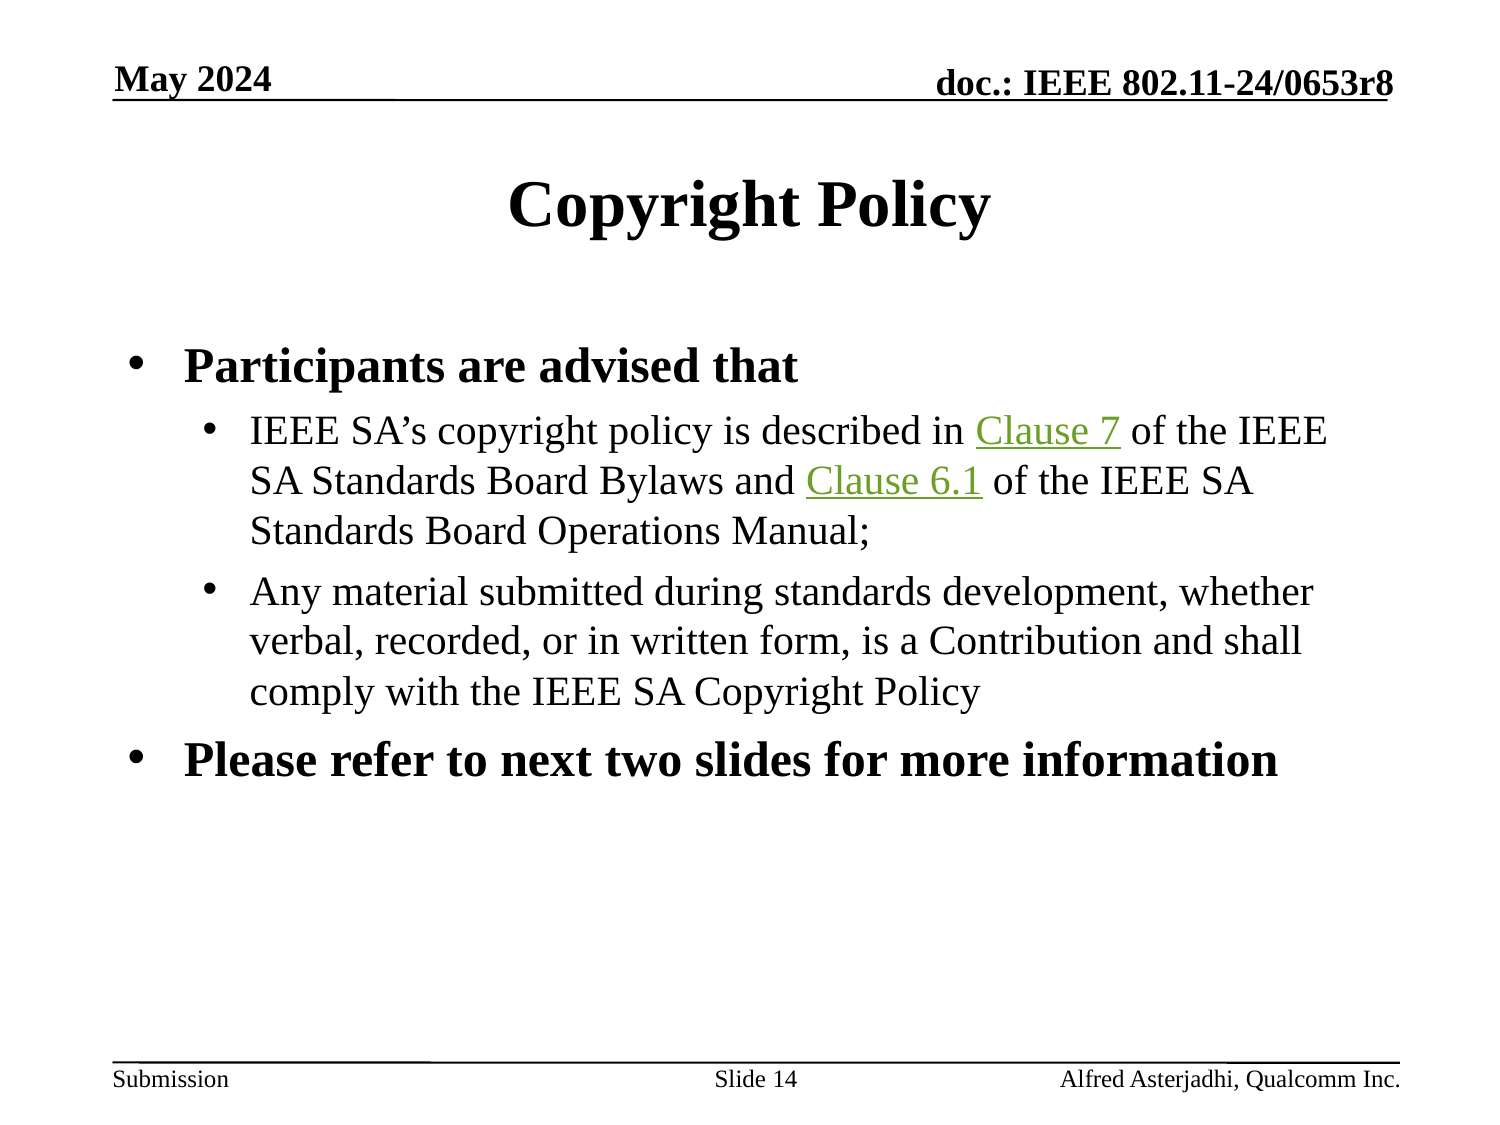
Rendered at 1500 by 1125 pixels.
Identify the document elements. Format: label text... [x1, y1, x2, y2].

title Copyright Policy [112, 112, 1388, 288]
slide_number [114, 54, 423, 100]
footer Alfred Asterjadhi, Qualcomm Inc. [878, 1061, 1402, 1093]
slide_number Slide 14 [712, 1061, 800, 1123]
list Participants are advised that IEEE SA’s copyright policy is described in Clause 7 of the IEEE SA Standards Board Bylaws and Clause 6.1 of the IEEE SA Standards Board Operations Manual; Any material submitted during standards development, whether verbal, recorded, or in written form, is a Contribution and shall comply with the IEEE SA Copyright Policy Please refer to next two slides for more information [112, 324, 1388, 1000]
